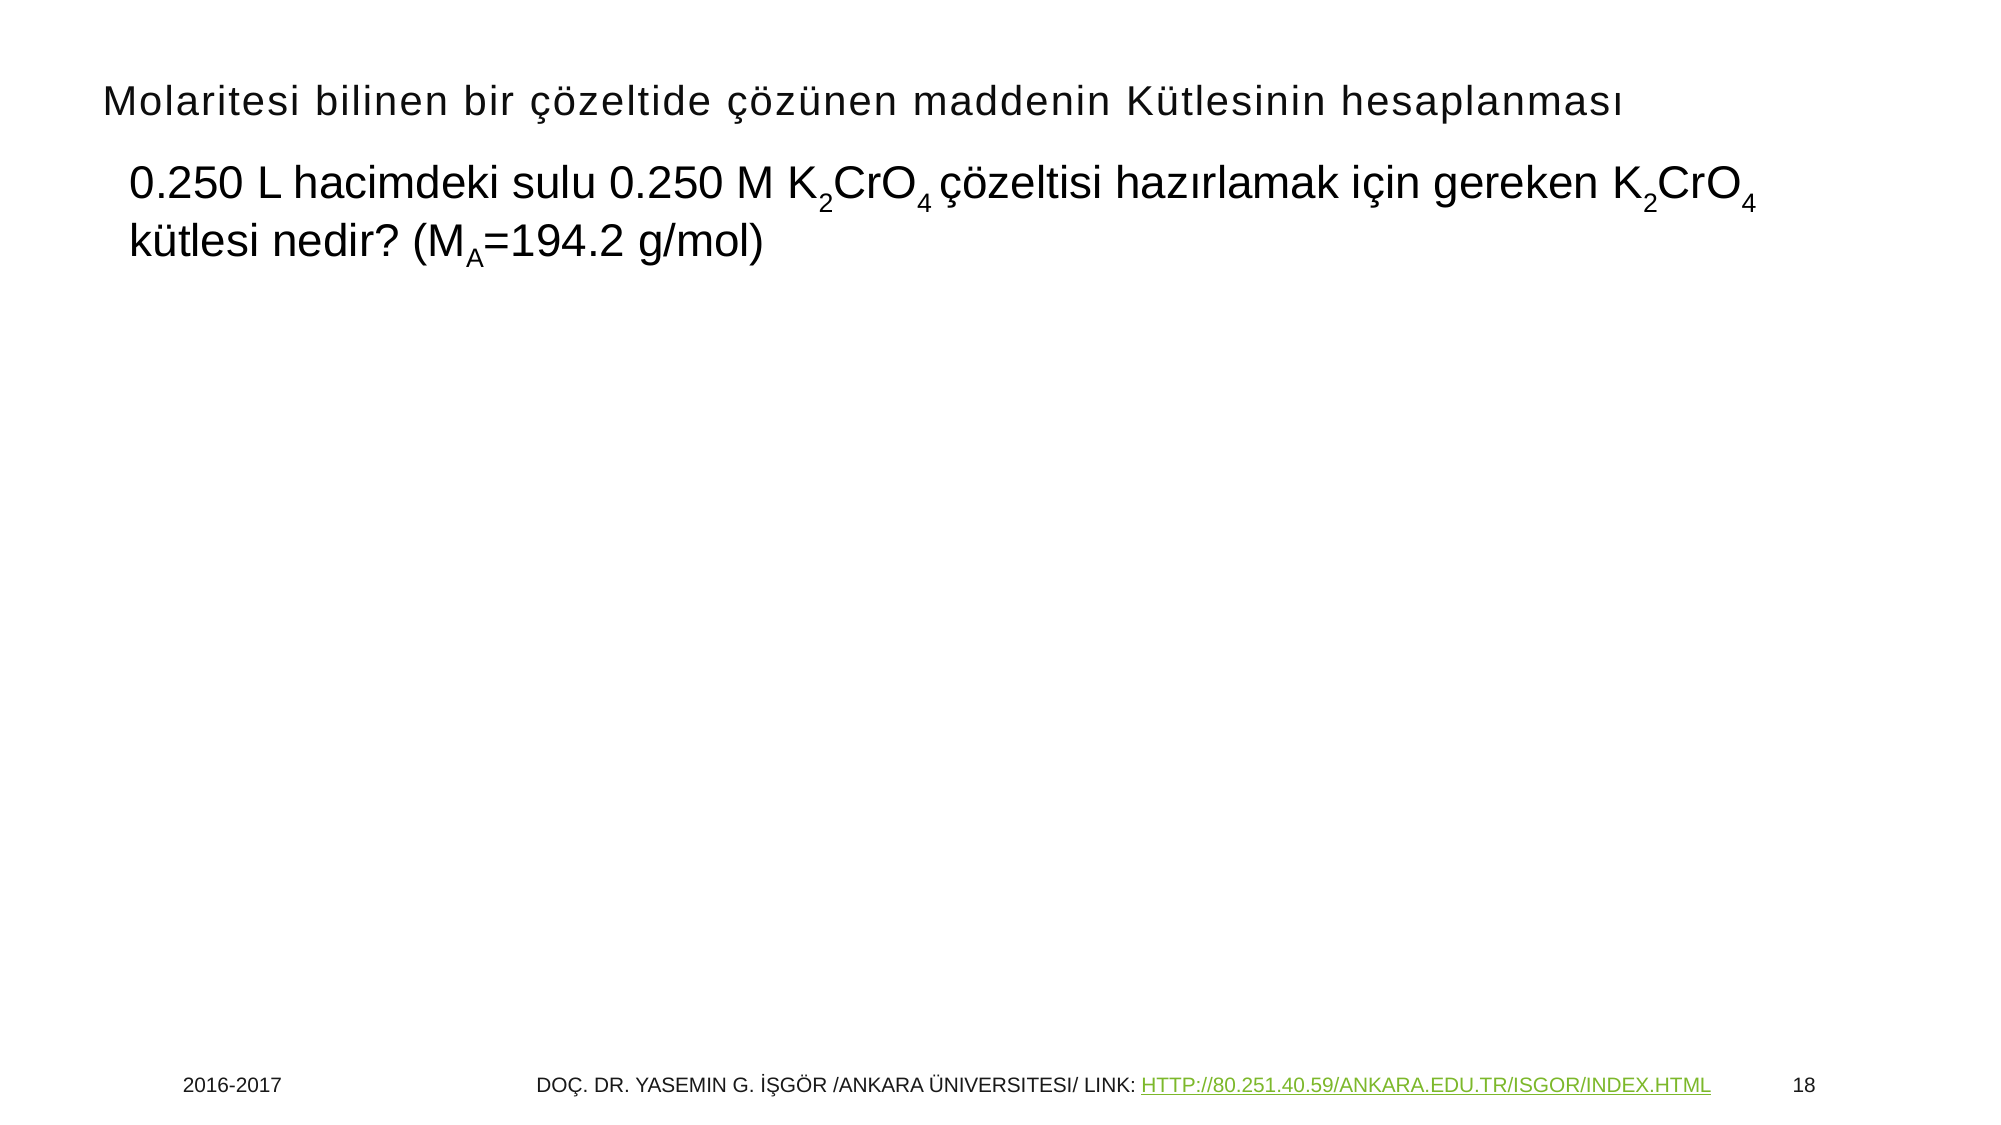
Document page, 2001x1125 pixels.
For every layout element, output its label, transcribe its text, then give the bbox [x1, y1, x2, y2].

slide_number 18 [1777, 1061, 1938, 1107]
title Molaritesi bilinen bir çözeltide çözünen maddenin Kütlesinin hesaplanması [87, 61, 1872, 146]
footer Doç. Dr. yasemin G. İŞGÖR /Ankara Üniversitesi/ link: http://80.251.40.59/ankara.edu.tr/isgor/index.html [521, 1061, 1763, 1107]
slide_number 2016-2017 [168, 1061, 521, 1107]
list 0.250 L hacimdeki sulu 0.250 M K2CrO4 çözeltisi hazırlamak için gereken K2CrO4 kütlesi nedir? (MA=194.2 g/mol) [107, 145, 1900, 1020]
